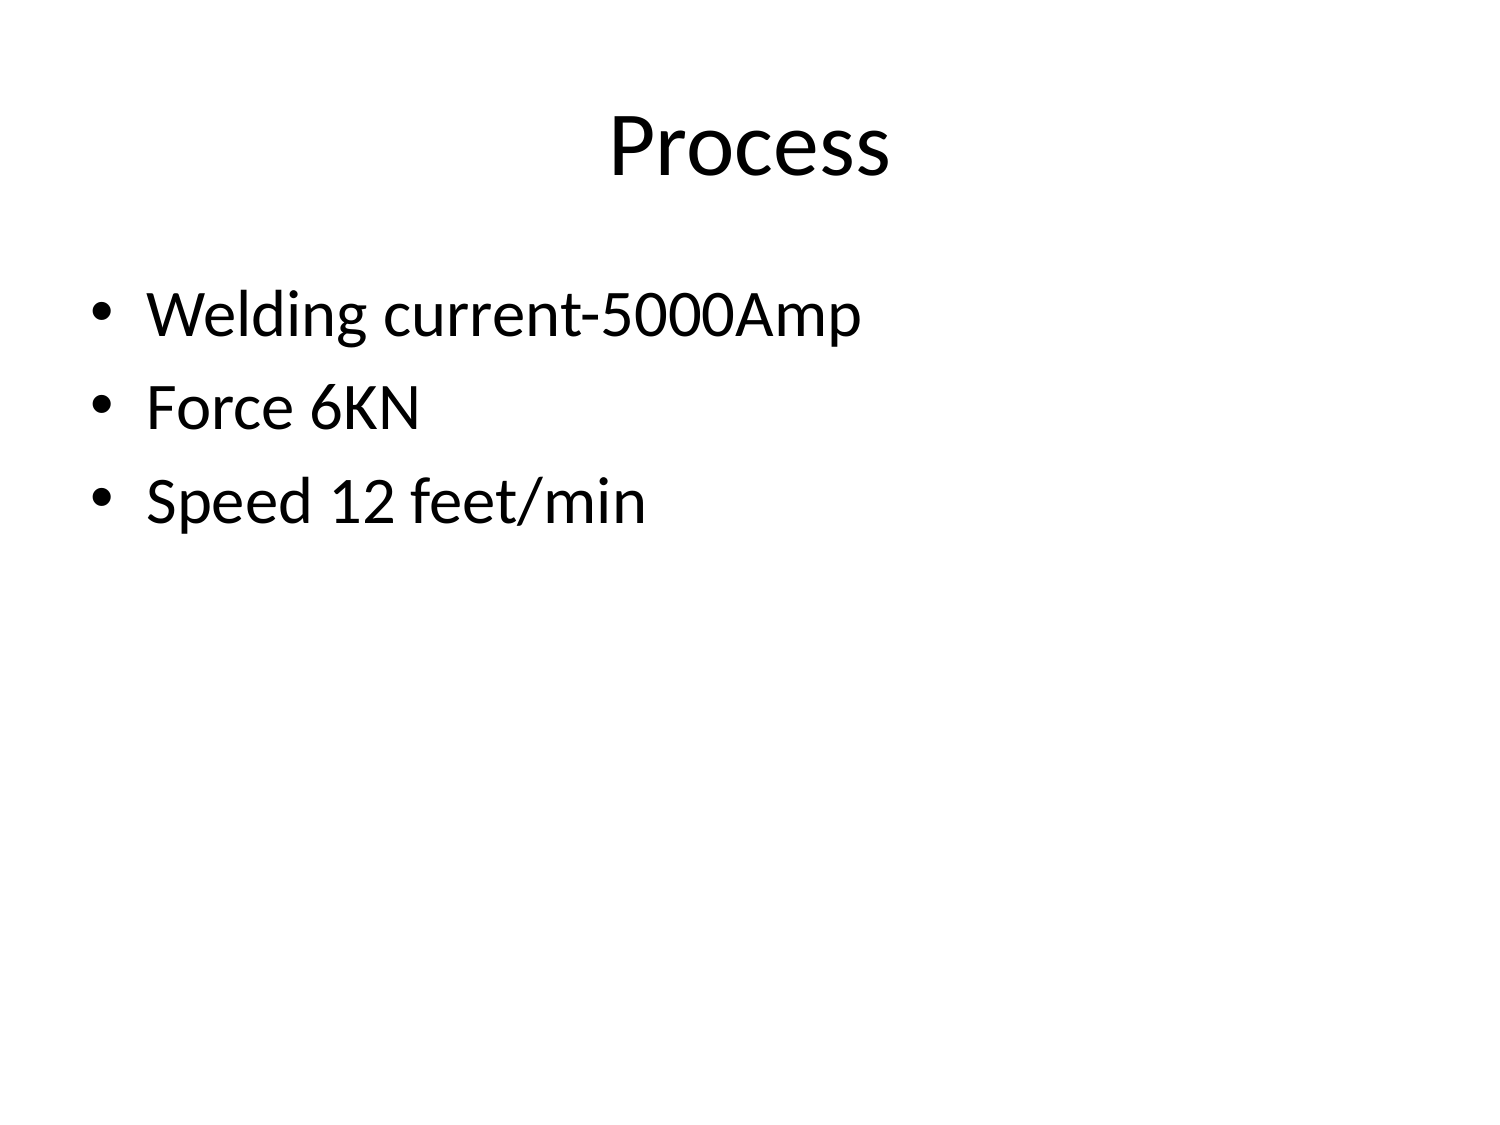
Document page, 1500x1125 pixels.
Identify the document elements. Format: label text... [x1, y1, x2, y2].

title Process [75, 45, 1425, 233]
list Welding current-5000Amp Force 6KN Speed 12 feet/min [75, 262, 1425, 1005]
